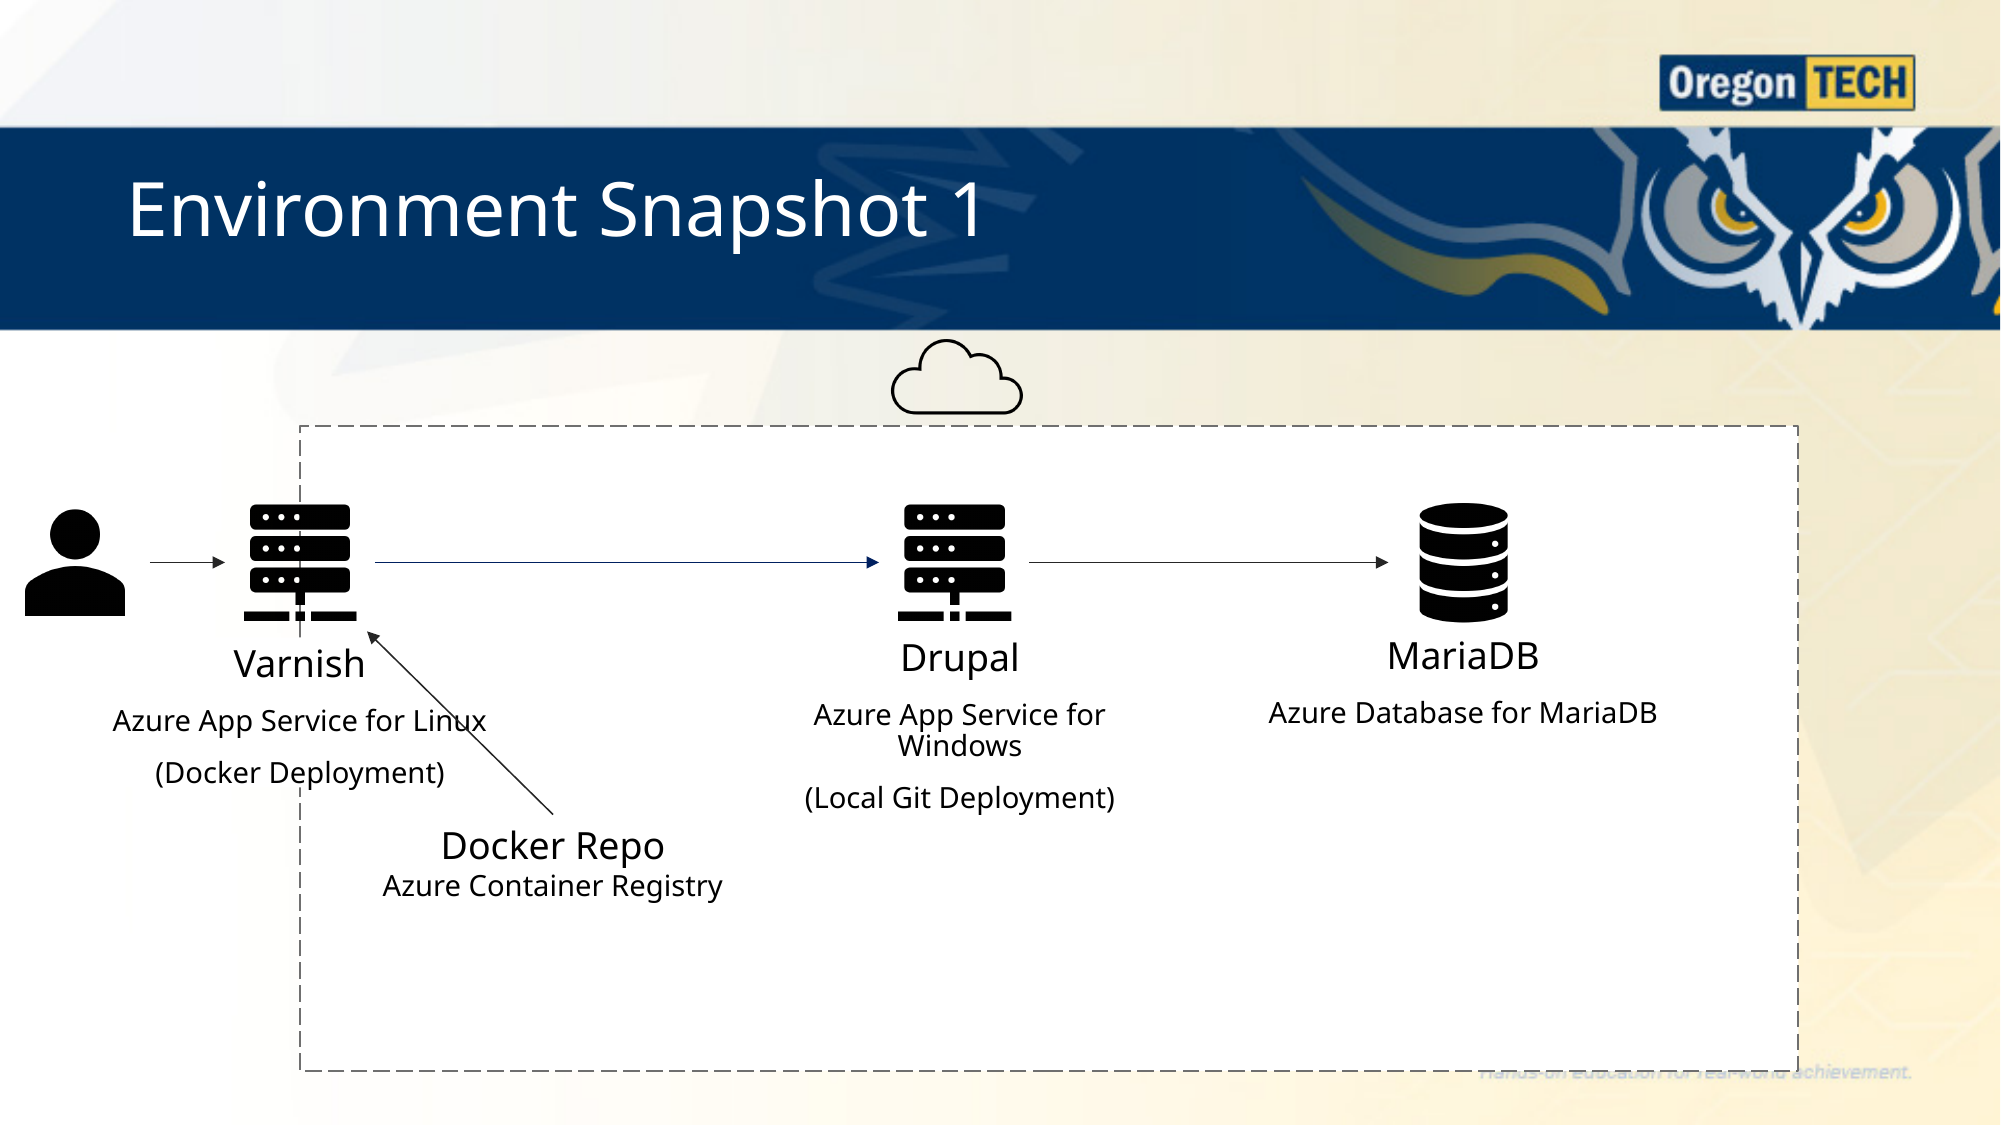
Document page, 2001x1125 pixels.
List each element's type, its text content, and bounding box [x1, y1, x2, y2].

text_box Docker Repo Azure Container Registry [368, 814, 739, 910]
text_box [299, 425, 1799, 1072]
list MariaDB Azure Database for MariaDB [1246, 629, 1681, 780]
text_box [366, 631, 554, 815]
text_box Varnish Azure App Service for Linux (Docker Deployment) [82, 637, 366, 788]
picture [0, 0, 2001, 1125]
text_box Drupal Azure App Service for Windows (Local Git Deployment) [742, 631, 1178, 782]
title Environment Snapshot 1 [111, 123, 1689, 301]
